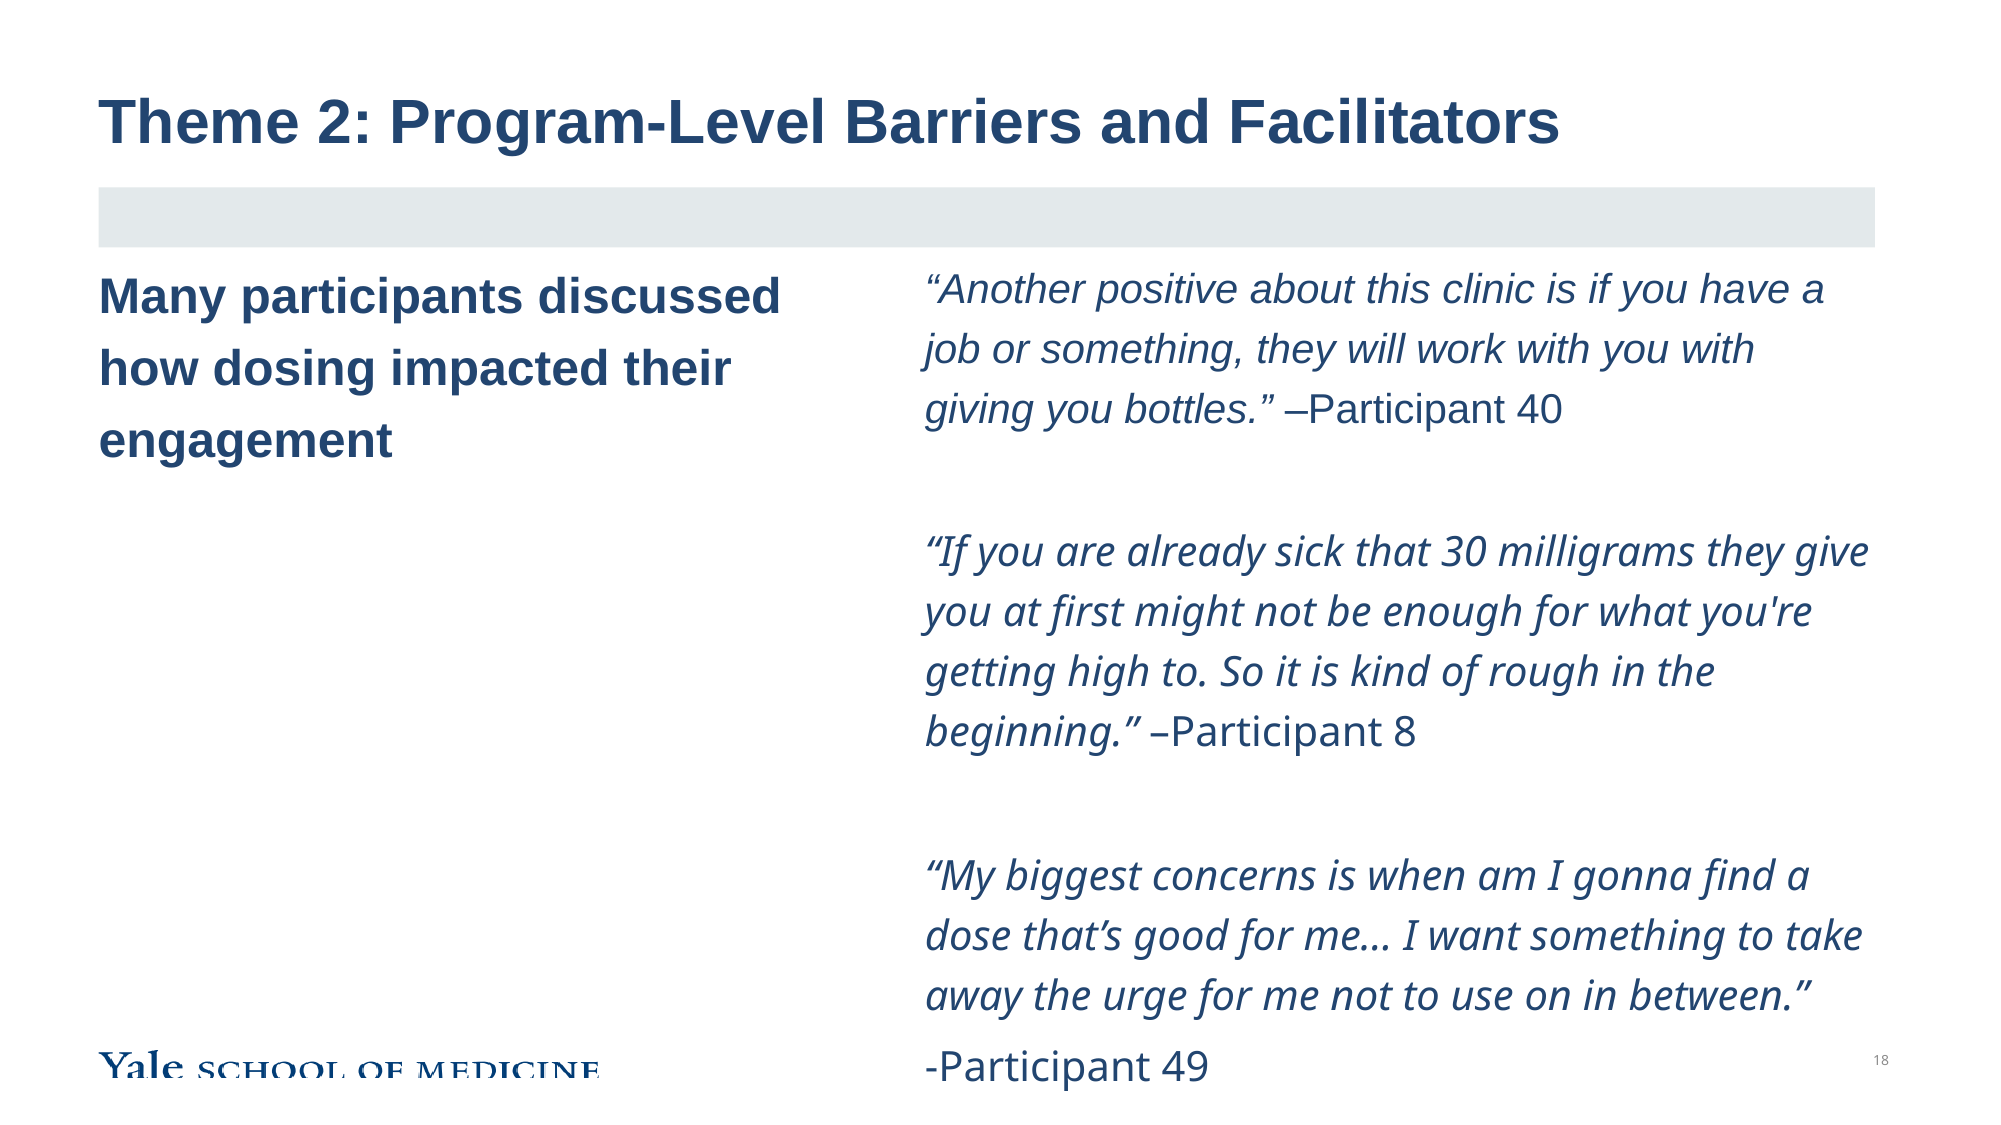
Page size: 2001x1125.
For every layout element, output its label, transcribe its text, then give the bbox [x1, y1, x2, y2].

list [98, 187, 1875, 248]
slide_number 18 [1439, 1051, 1890, 1087]
list “Another positive about this clinic is if you have a job or something, they will work with you with giving you bottles.” –Participant 40 “If you are already sick that 30 milligrams they give you at first might not be enough for what you're getting high to. So it is kind of rough in the beginning.” –Participant 8 “My biggest concerns is when am I gonna find a dose that’s good for me… I want something to take away the urge for me not to use on in between.” -Participant 49 [924, 251, 1875, 1052]
list Many participants discussed how dosing impacted their engagement [98, 251, 888, 1025]
title Theme 2: Program-Level Barriers and Facilitators [98, 76, 1875, 160]
